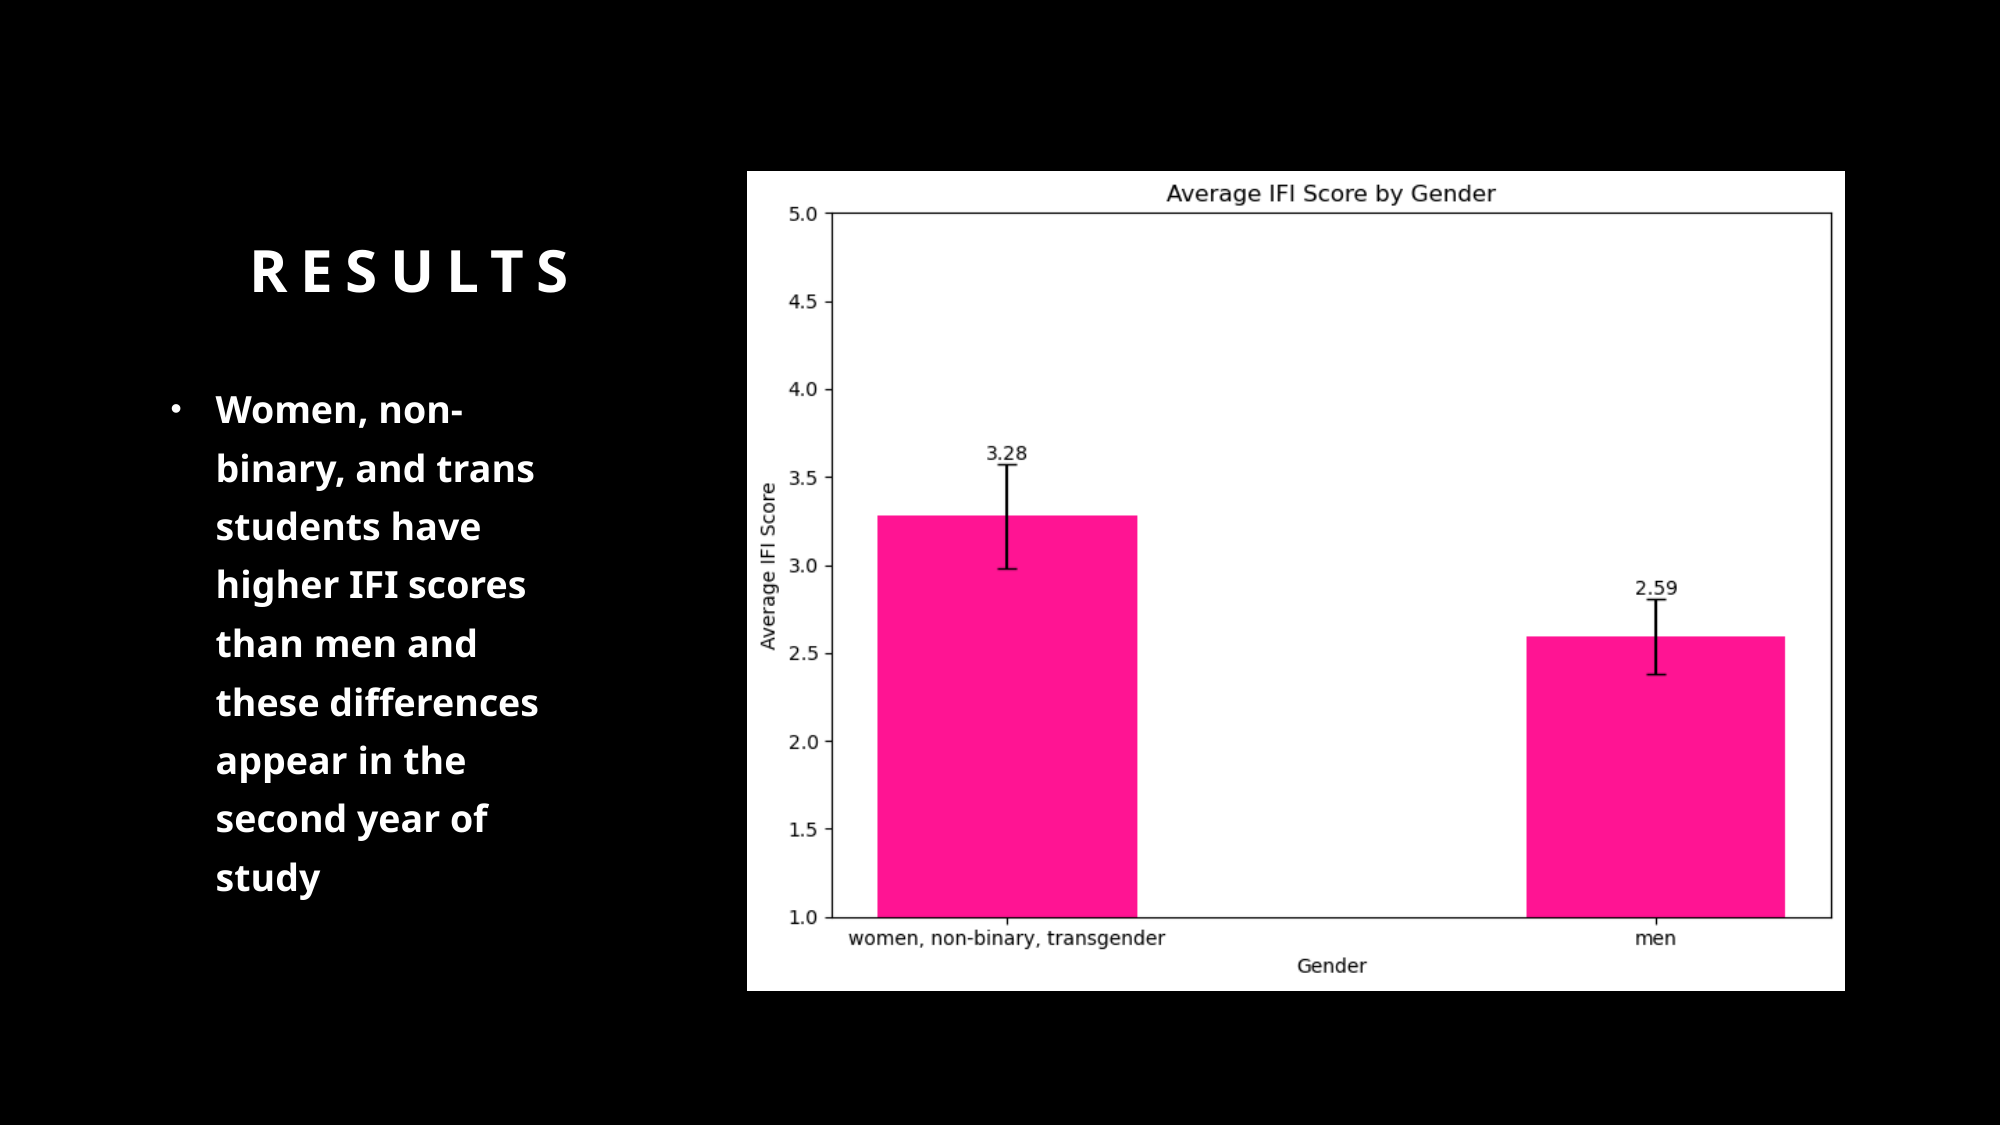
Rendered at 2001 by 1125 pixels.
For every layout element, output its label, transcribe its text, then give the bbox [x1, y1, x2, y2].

list Women, non-binary, and trans students have higher IFI scores than men and these differences appear in the second year of study [155, 365, 566, 991]
title results [234, 171, 747, 313]
picture [747, 171, 1845, 991]
